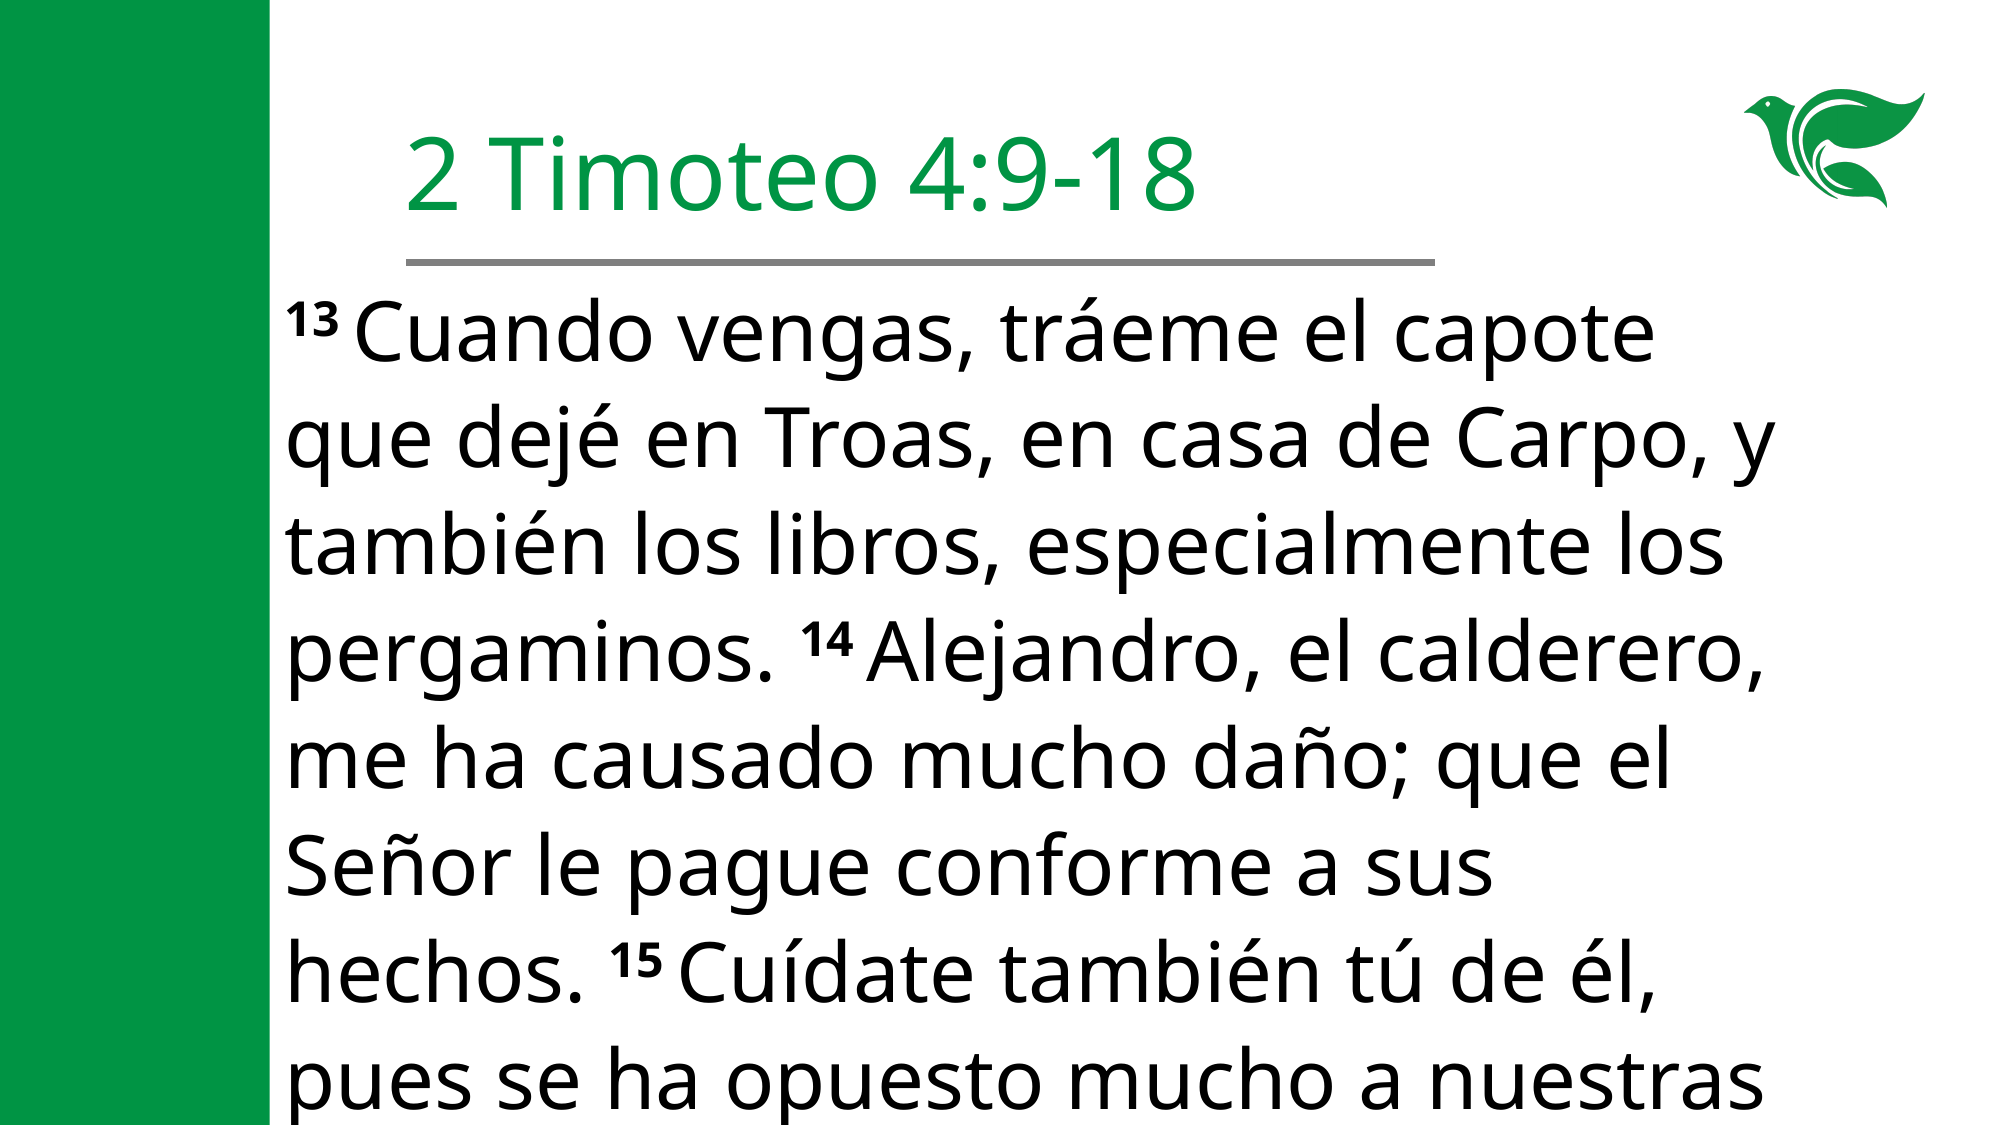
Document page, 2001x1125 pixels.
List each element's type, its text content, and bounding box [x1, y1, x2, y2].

picture [1722, 47, 1953, 240]
text_box [0, 0, 270, 1125]
text_box 2 Timoteo 4:9-18 [389, 101, 1669, 239]
text_box 13 Cuando vengas, tráeme el capote que dejé en Troas, en casa de Carpo, y también los libros, especialmente los pergaminos. 14 Alejandro, el calderero, me ha causado mucho daño; que el Señor le pague conforme a sus hechos. 15 Cuídate también tú de él, pues se ha opuesto mucho a nuestras palabras. 16 En mi primera defensa nadie estuvo a mi lado; todos me desampararon. Espero que no les sea tomado en cuenta. 17 Pero el Señor sí estuvo a mi lado, y me dio fuerzas, para que por mí se cumpliera la predicación y todos las naciones la oyeran. Así fui librado de la boca del león. 18 Y el Señor me librará de toda obra mala, y me preservará para su reino celestial. A él sea la gloria por los siglos de los siglos. Amén. [269, 263, 1835, 1125]
